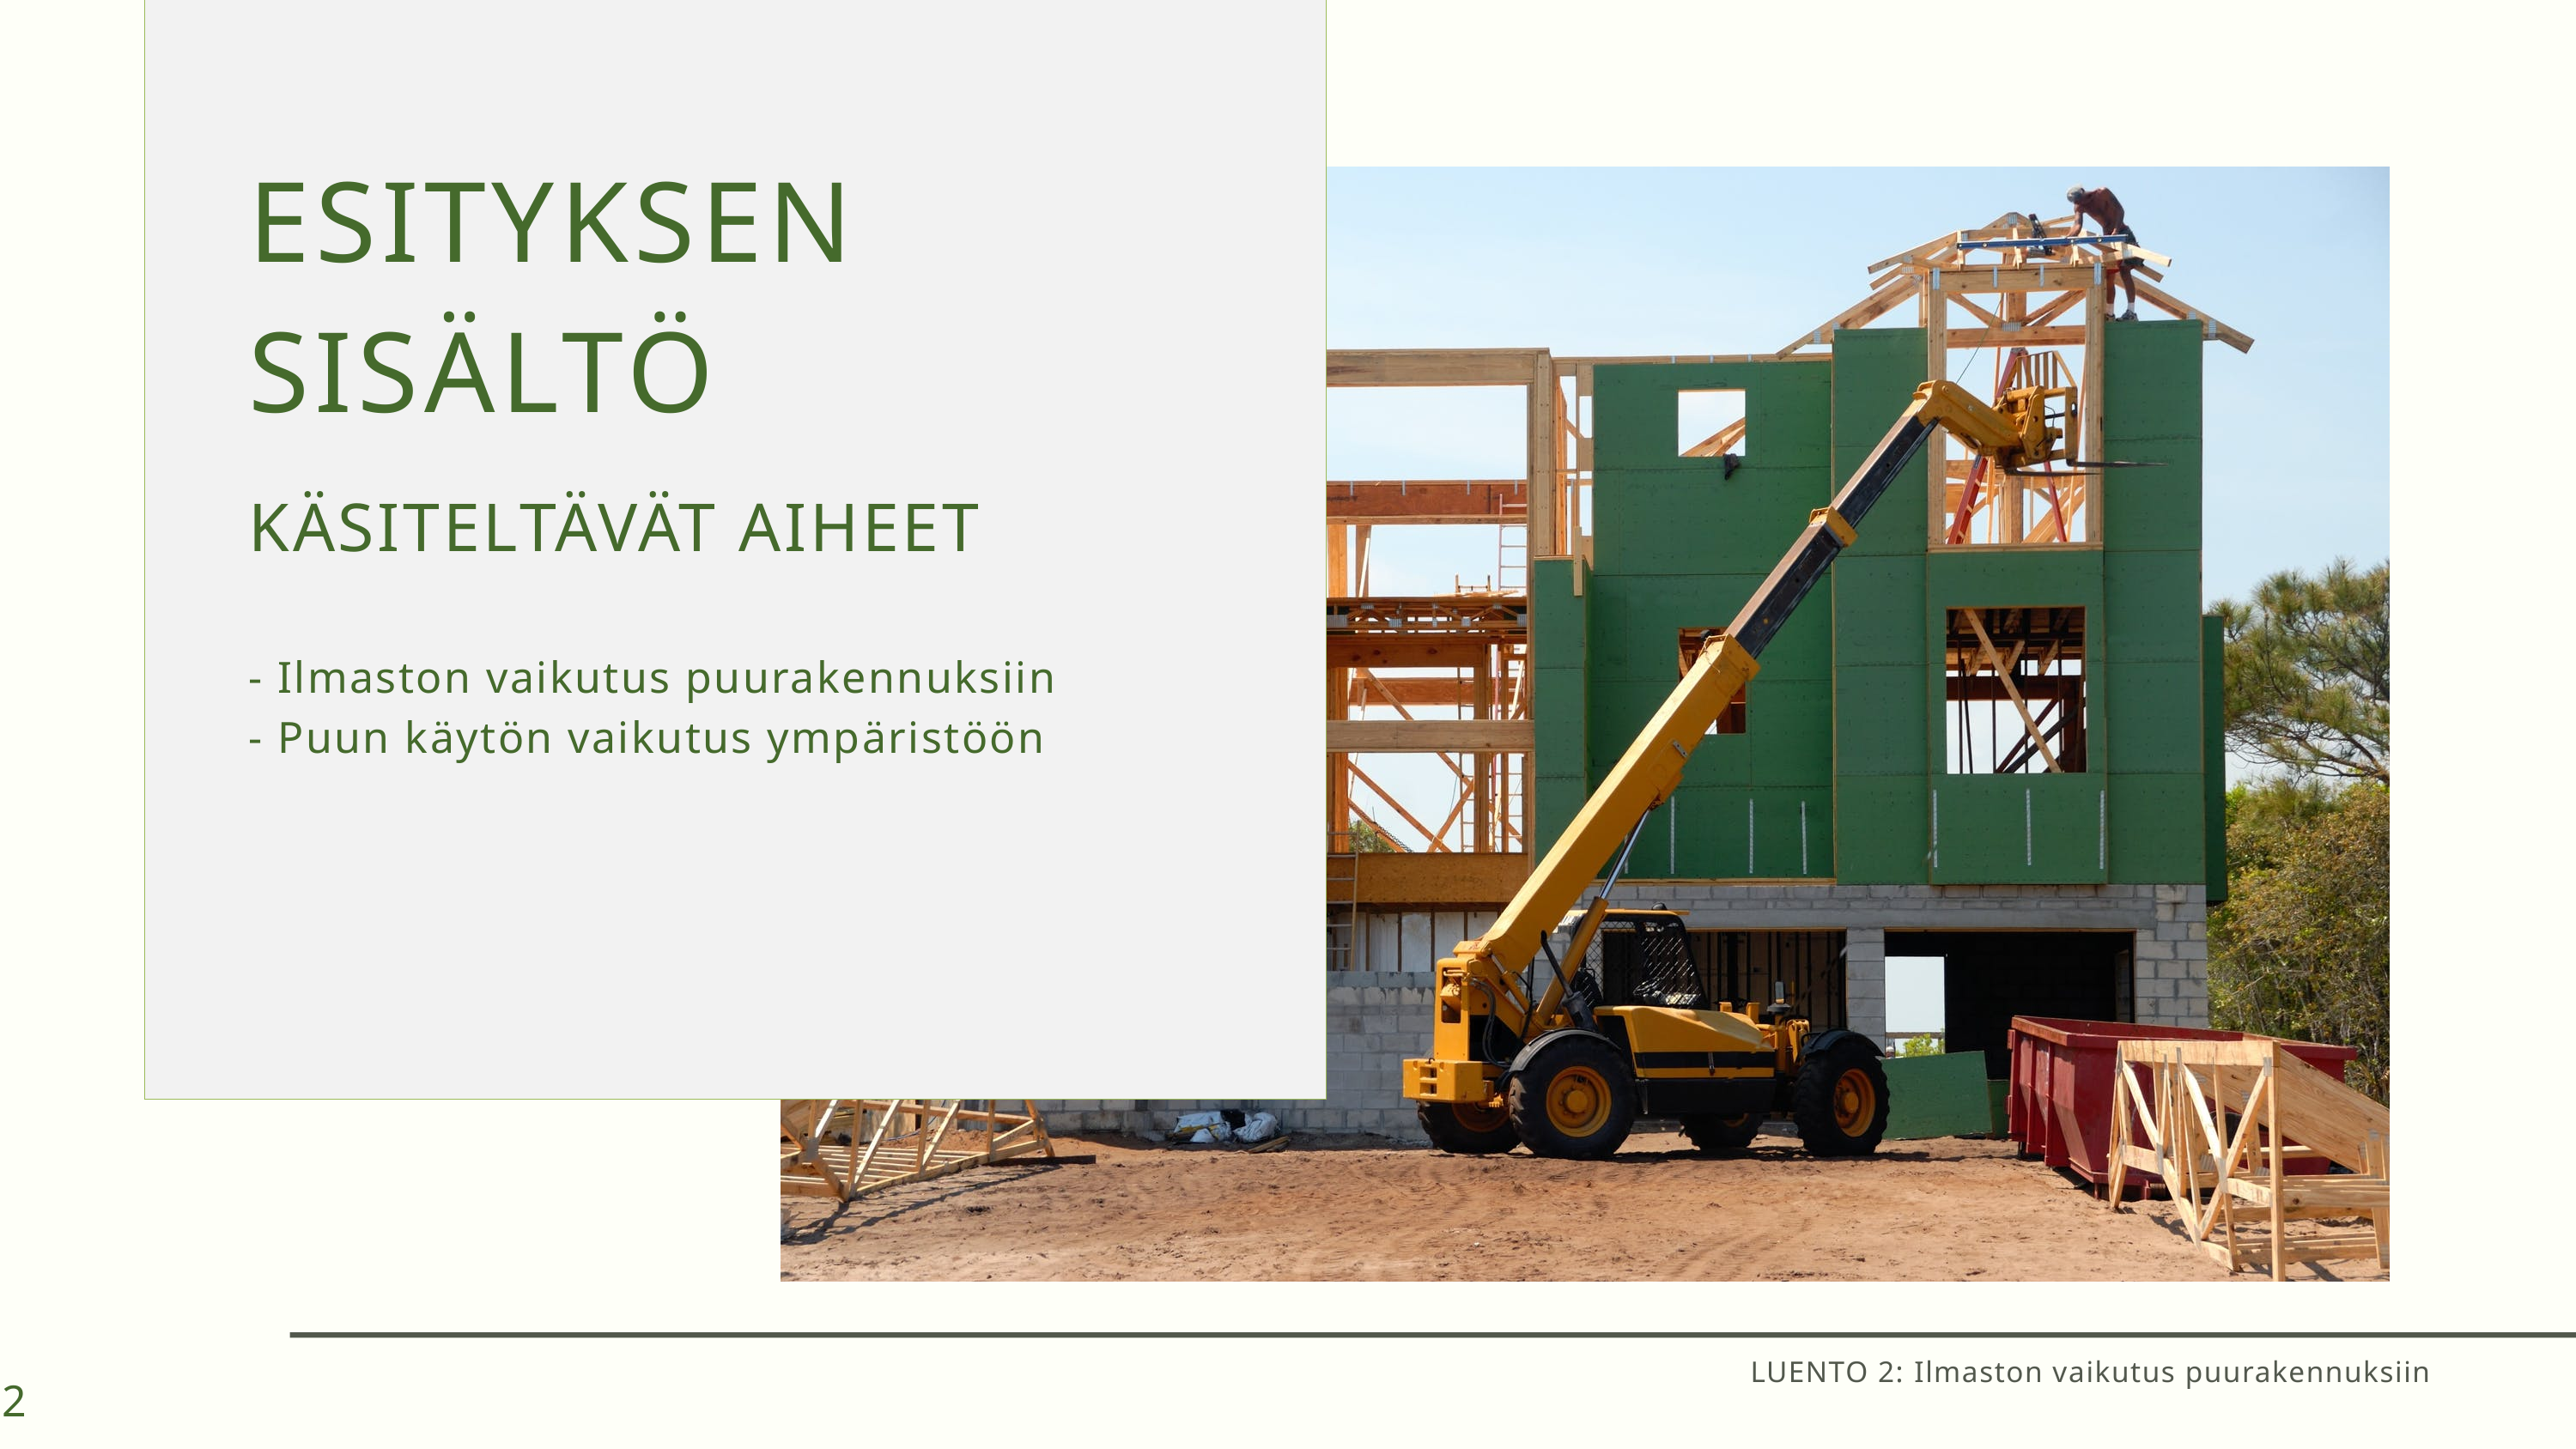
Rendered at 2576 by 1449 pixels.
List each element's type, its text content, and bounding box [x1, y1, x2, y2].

picture [781, 167, 2390, 1282]
text_box [289, 1332, 2576, 1338]
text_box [144, 0, 1327, 1100]
text_box LUENTO 2: Ilmaston vaikutus puurakennuksiin [1359, 1348, 2432, 1389]
slide_number 2 [0, 1377, 290, 1429]
